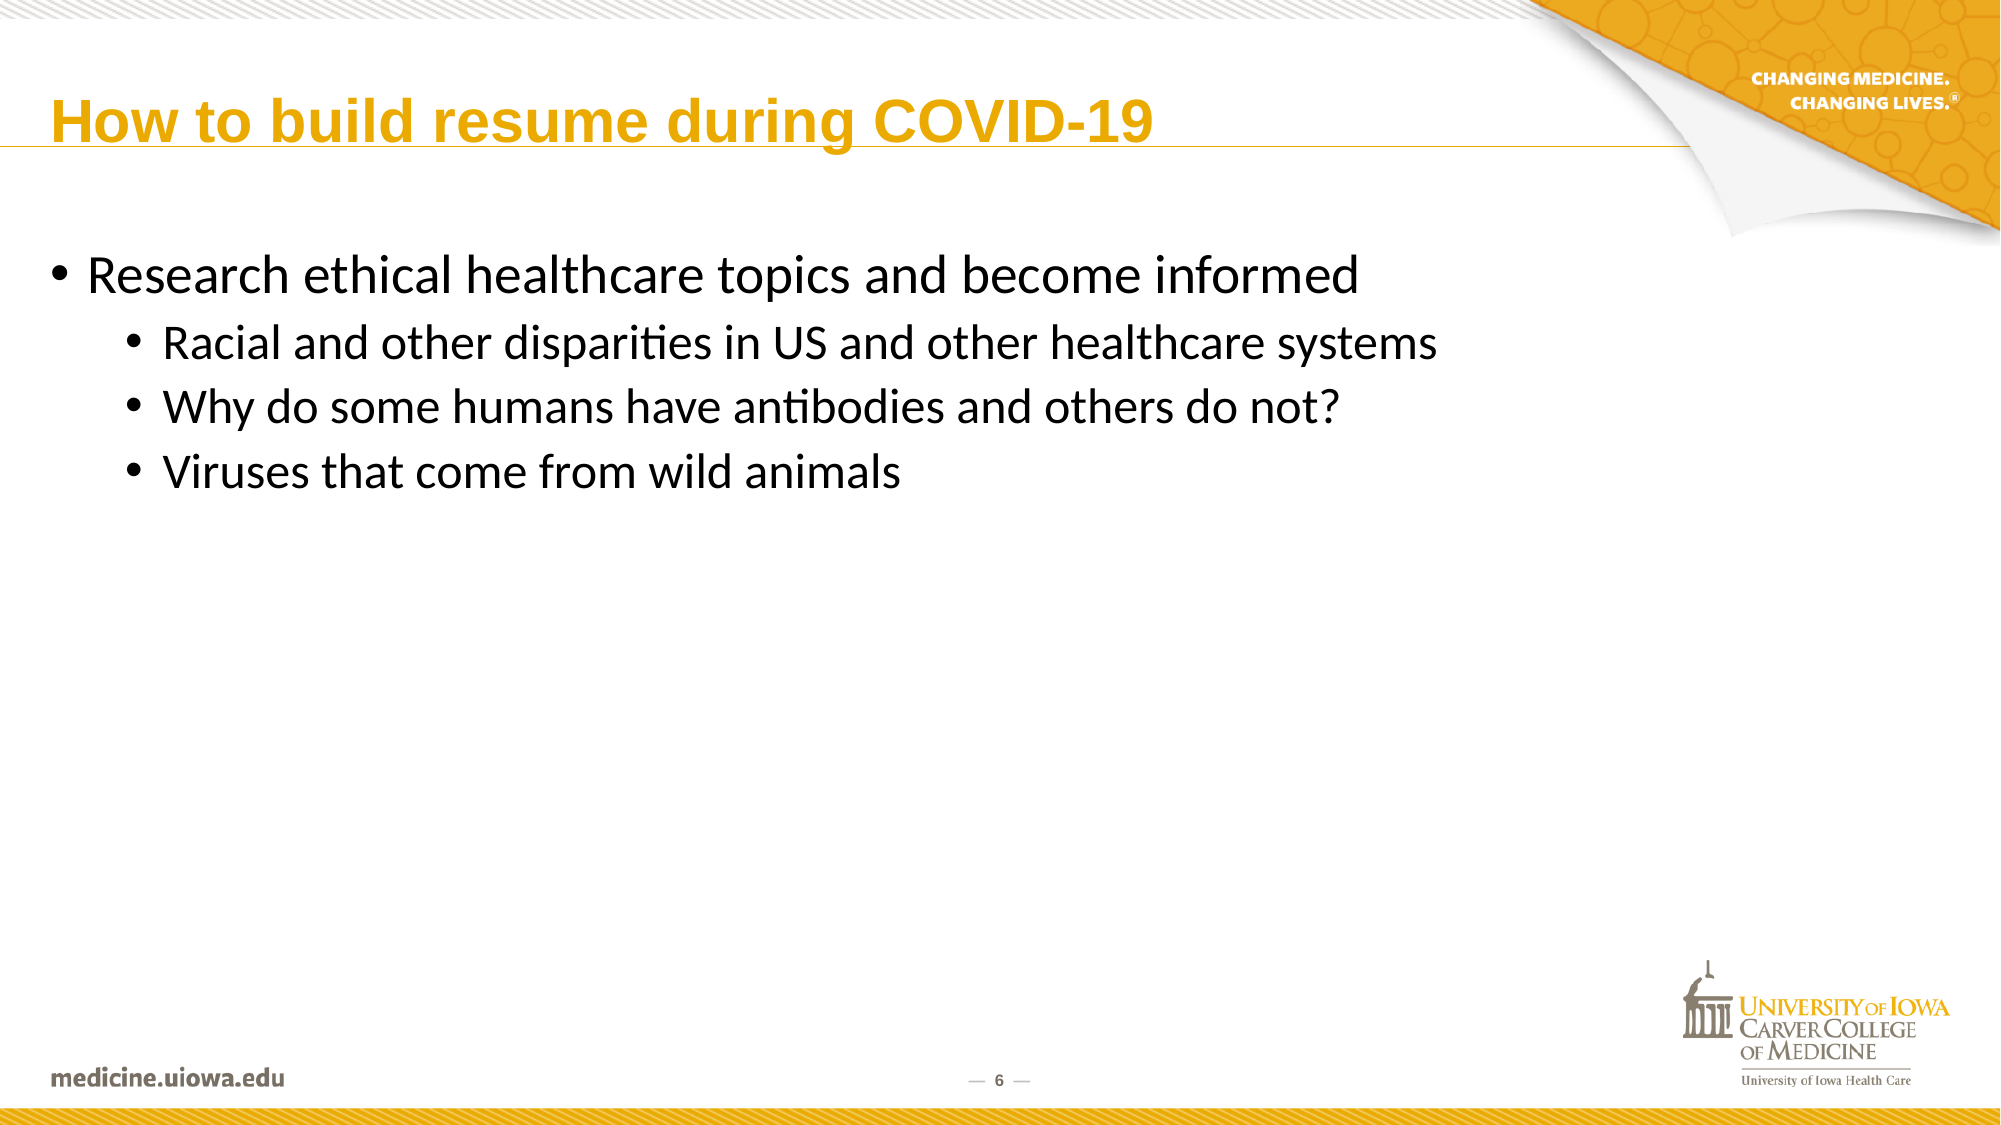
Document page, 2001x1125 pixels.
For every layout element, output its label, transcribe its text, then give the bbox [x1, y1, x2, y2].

list Research ethical healthcare topics and become informed Racial and other disparities in US and other healthcare systems Why do some humans have antibodies and others do not? Viruses that come from wild animals [50, 245, 1950, 980]
picture [50, 1066, 284, 1087]
picture [1683, 980, 1950, 1087]
title How to build resume during COVID-19 [50, 77, 1695, 168]
picture [0, 1108, 2000, 1125]
picture [0, 0, 2001, 246]
